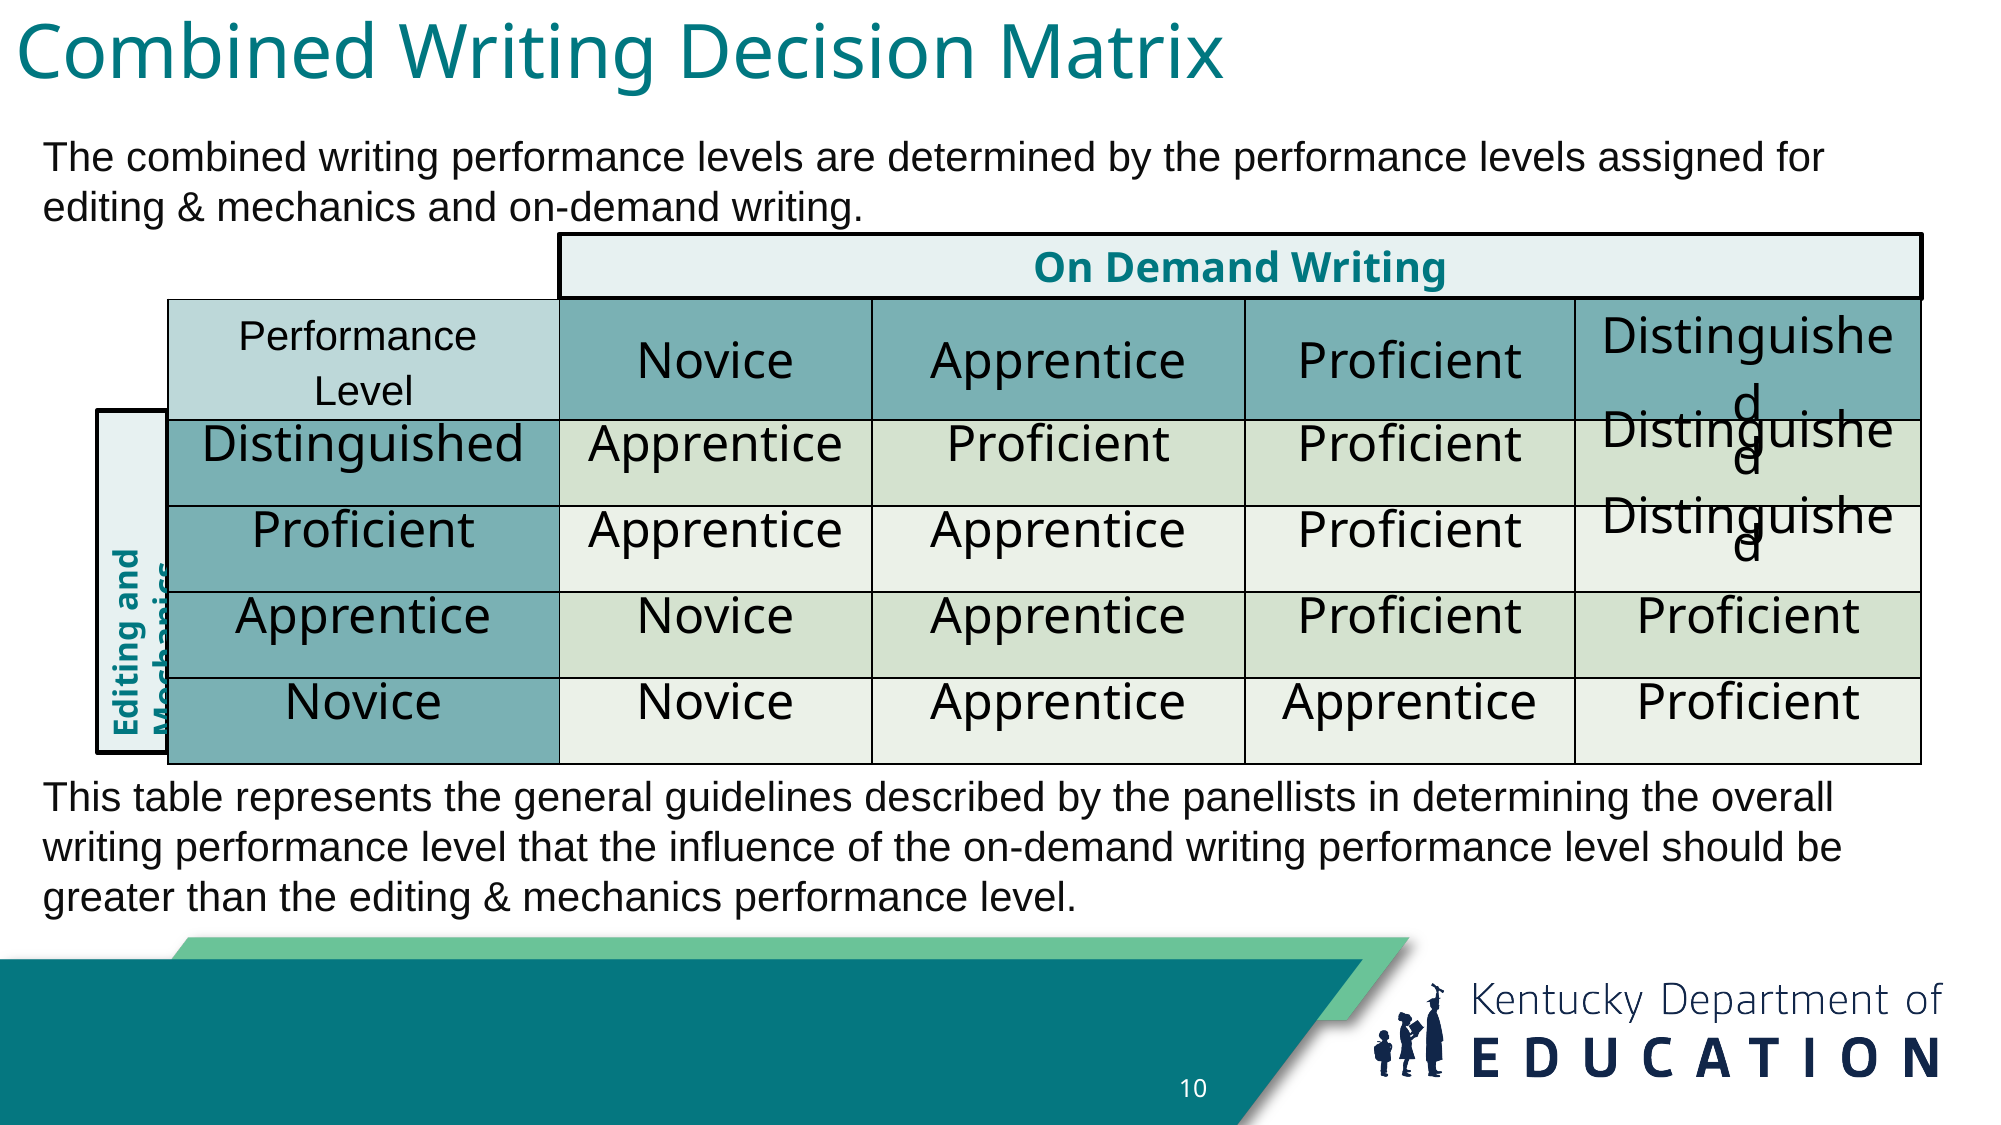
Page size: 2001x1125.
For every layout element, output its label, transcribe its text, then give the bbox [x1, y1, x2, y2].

title Combined Writing Decision Matrix [0, 5, 1311, 103]
table_cell Apprentice [873, 679, 1244, 763]
table_header Distinguished [1576, 300, 1920, 419]
table_cell Novice [560, 593, 871, 677]
picture [0, 0, 2001, 1125]
table_cell Proficient [169, 507, 559, 591]
table_cell Apprentice [169, 593, 559, 677]
table_cell Distinguished [169, 421, 559, 505]
table_cell Proficient [1246, 507, 1574, 591]
table_cell Distinguished [1576, 421, 1920, 505]
table_cell Apprentice [873, 593, 1244, 677]
text_box On Demand Writing [559, 233, 1922, 299]
table_cell Proficient [1576, 679, 1920, 763]
table_header Novice [560, 300, 871, 419]
table_cell Apprentice [560, 421, 871, 505]
table_header Proficient [1246, 300, 1574, 419]
table_cell Novice [169, 679, 559, 763]
text_box Editing and Mechanics [97, 410, 167, 753]
table_cell Apprentice [1246, 679, 1574, 763]
table_cell Proficient [1246, 421, 1574, 505]
table_cell Proficient [1576, 593, 1920, 677]
table_header Performance Level [169, 300, 559, 419]
table_cell Apprentice [560, 507, 871, 591]
table_cell Apprentice [873, 507, 1244, 591]
table_cell Novice [560, 679, 871, 763]
table_cell Proficient [1246, 593, 1574, 677]
table_header Apprentice [873, 300, 1244, 419]
list The combined writing performance levels are determined by the performance levels assigned for editing & mechanics and on-demand writing. This table represents the general guidelines described by the panellists in determining the overall writing performance level that the influence of the on-demand writing performance level should be greater than the editing & mechanics performance level. [27, 121, 1973, 993]
table_cell Distinguished [1576, 507, 1920, 591]
table_cell Proficient [873, 421, 1244, 505]
